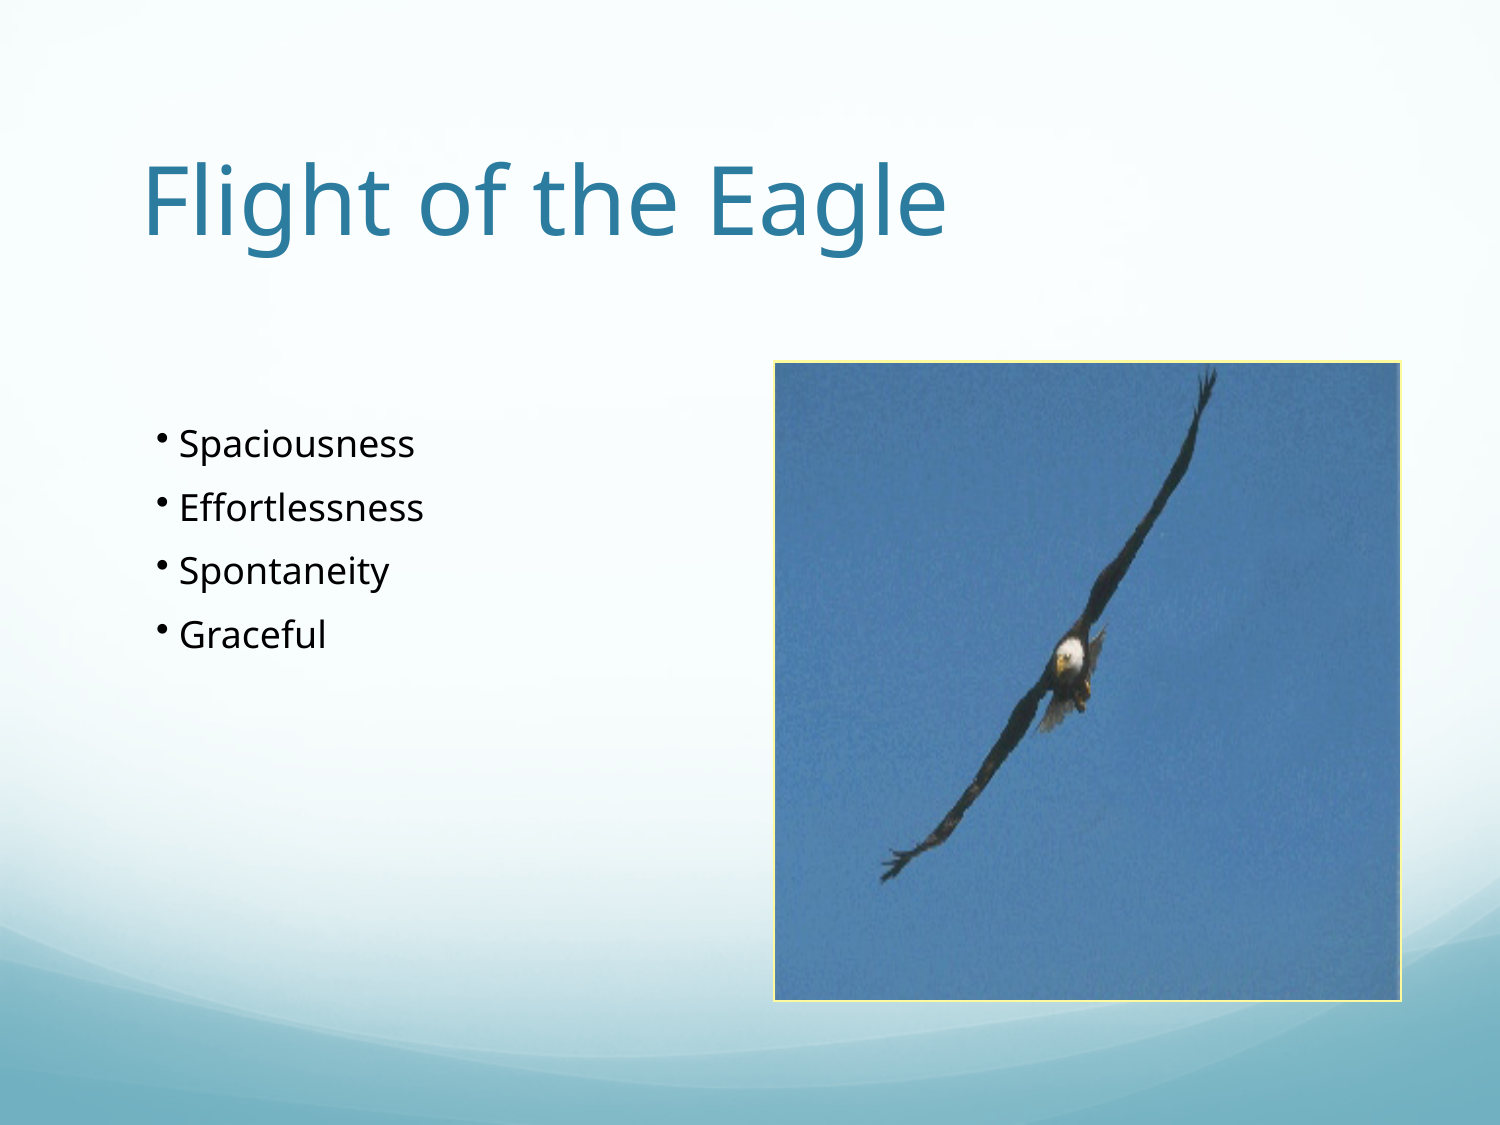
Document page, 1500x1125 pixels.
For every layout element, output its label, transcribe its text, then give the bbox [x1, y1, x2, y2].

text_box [774, 361, 1401, 1001]
text_box Spaciousness Effortlessness Spontaneity Graceful [141, 412, 440, 664]
title Flight of the Eagle [125, 75, 1400, 263]
